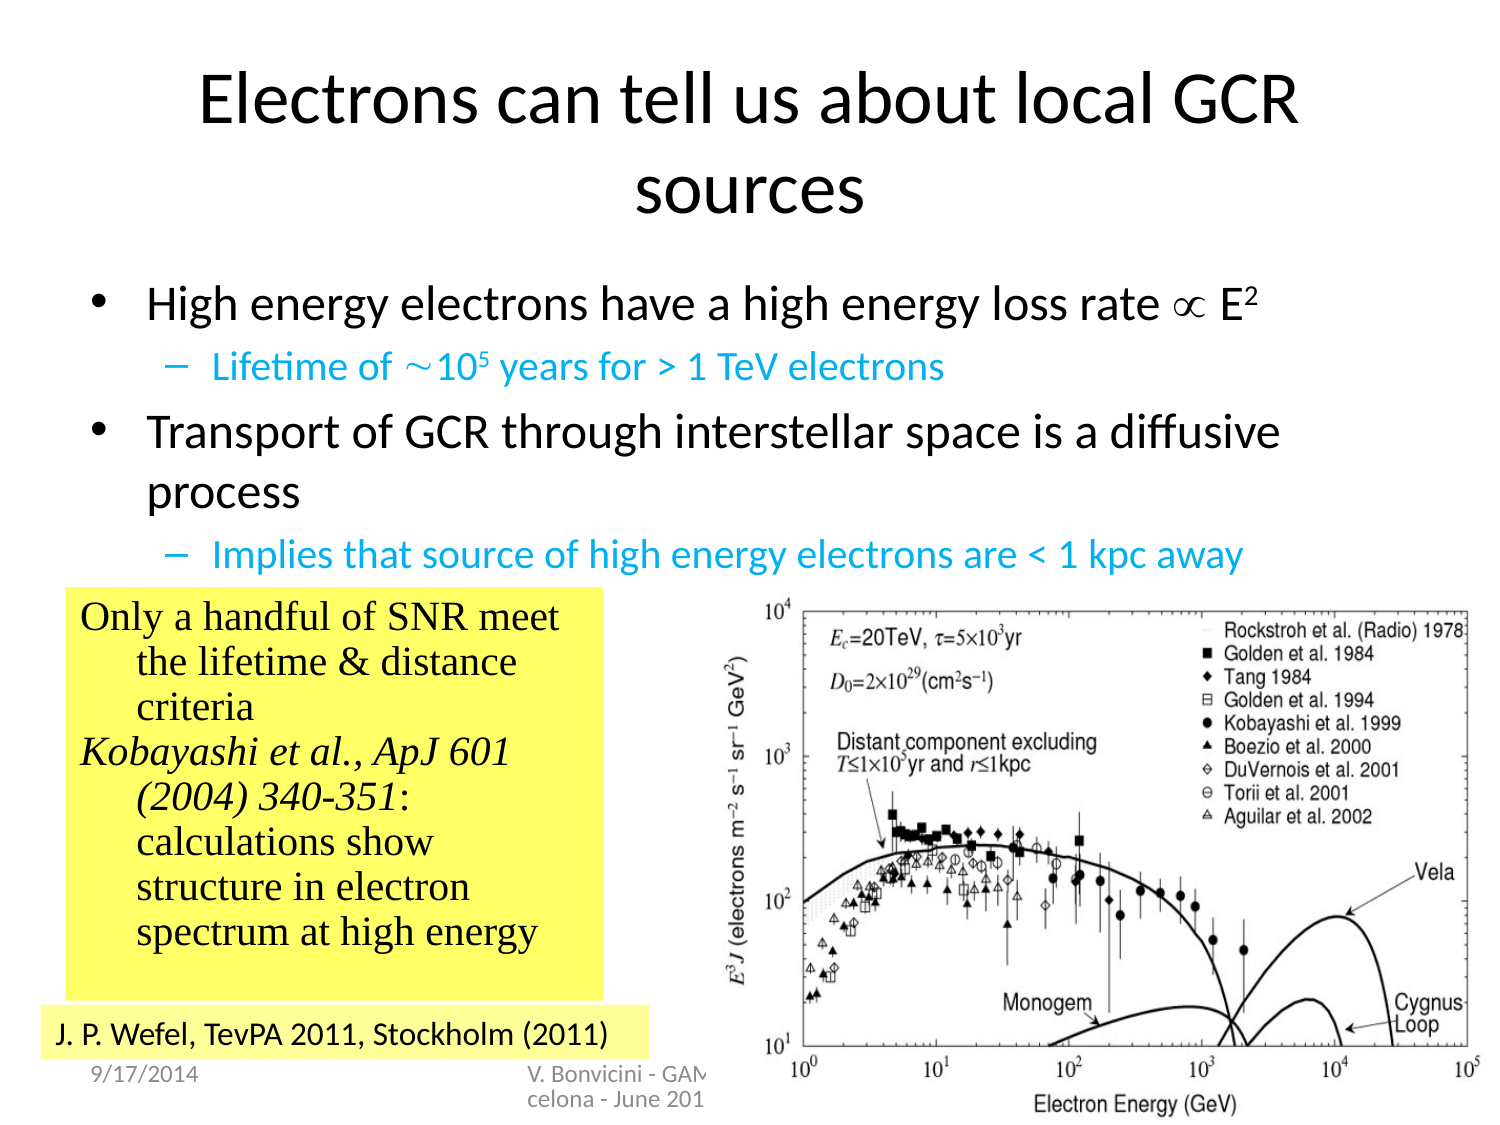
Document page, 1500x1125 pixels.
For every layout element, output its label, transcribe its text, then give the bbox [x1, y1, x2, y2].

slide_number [75, 1060, 425, 1103]
text_box J. P. Wefel, TevPA 2011, Stockholm (2011) [40, 1004, 650, 1060]
text_box Only a handful of SNR meet the lifetime & distance criteria Kobayashi et al., ApJ 601 (2004) 340-351: calculations show structure in electron spectrum at high energy [65, 587, 603, 1001]
list High energy electrons have a high energy loss rate  E2 Lifetime of 105 years for > 1 TeV electrons Transport of GCR through interstellar space is a diffusive process Implies that source of high energy electrons are < 1 kpc away [75, 262, 1425, 1005]
footer V. Bonvicini - GAMMA-400 Workshop in Barcelona - June 2015 [512, 1042, 701, 1103]
picture [706, 581, 1494, 1124]
title Electrons can tell us about local GCR sources [75, 45, 1425, 233]
